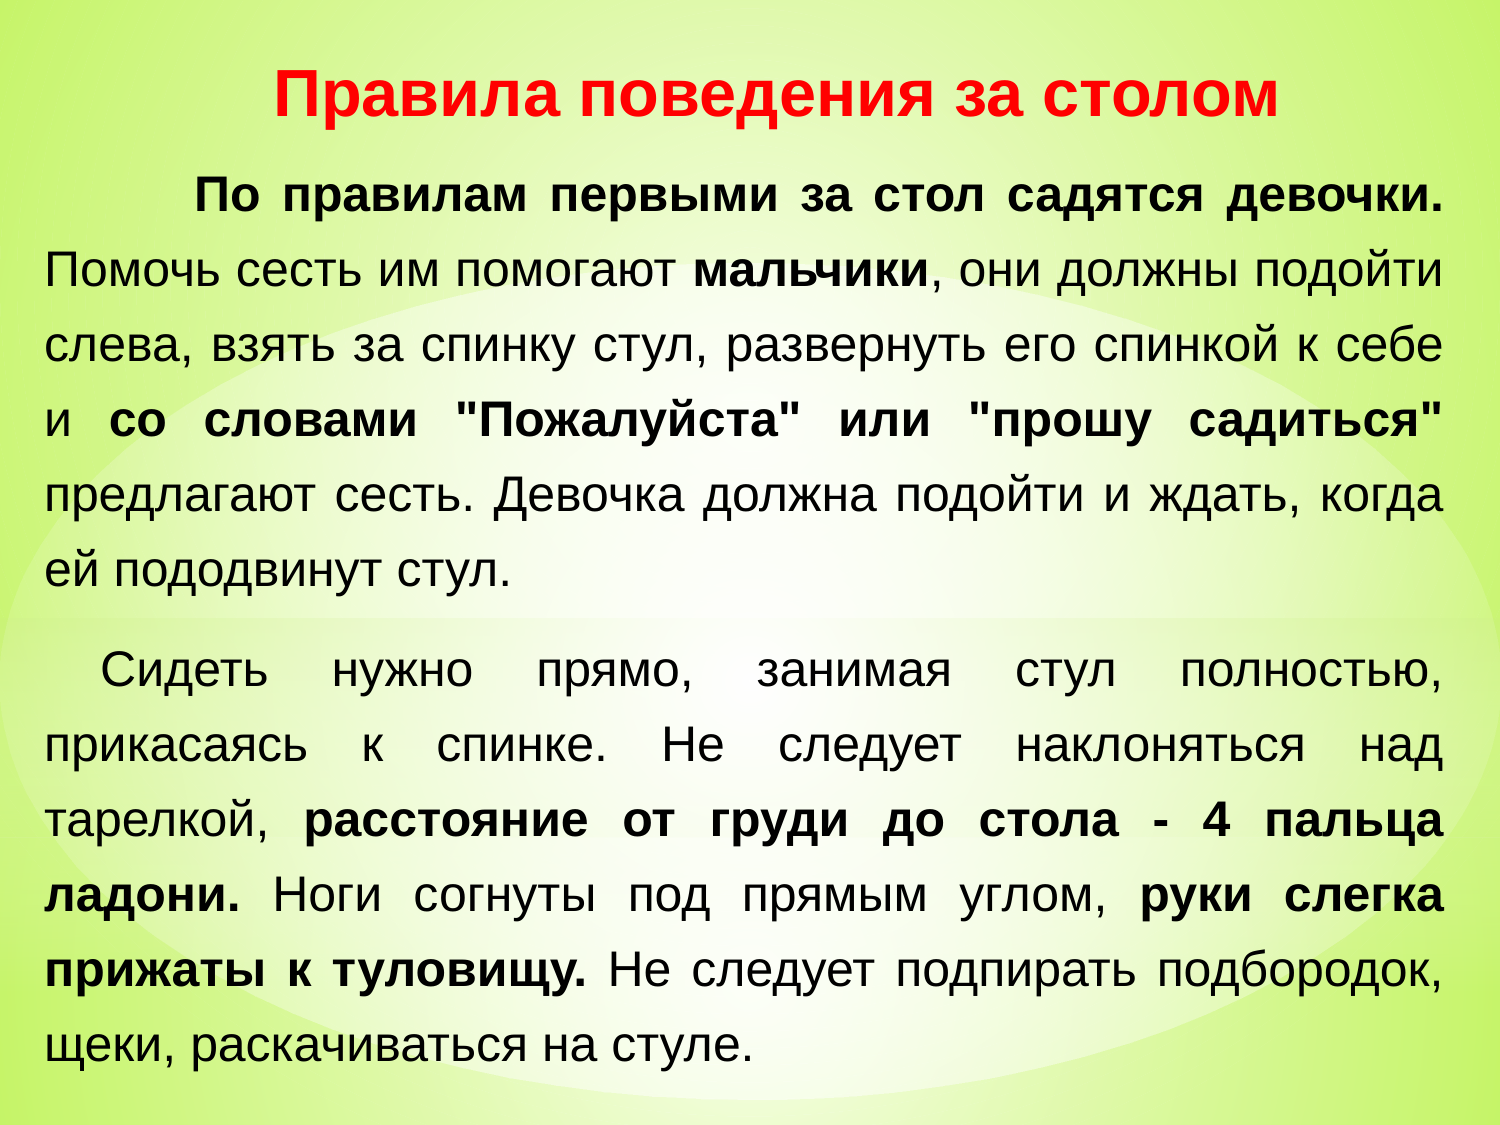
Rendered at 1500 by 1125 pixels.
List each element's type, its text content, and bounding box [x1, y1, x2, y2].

text_box По правилам первыми за стол садятся девочки. Помочь сесть им помогают мальчики, они должны подойти слева, взять за спинку стул, развернуть его спинкой к себе и со словами "Пожалуйста" или "прошу садиться" предлагают сесть. Девочка должна подойти и ждать, когда ей пододвинут стул. Сидеть нужно прямо, занимая стул полностью, прикасаясь к спинке. Не следует наклоняться над тарелкой, расстояние от груди до стола - 4 пальца ладони. Ноги согнуты под прямым углом, руки слегка прижаты к туловищу. Не следует подпирать подбородок, щеки, раскачиваться на стуле. [29, 139, 1459, 1080]
text_box Правила поведения за столом [258, 42, 1297, 138]
